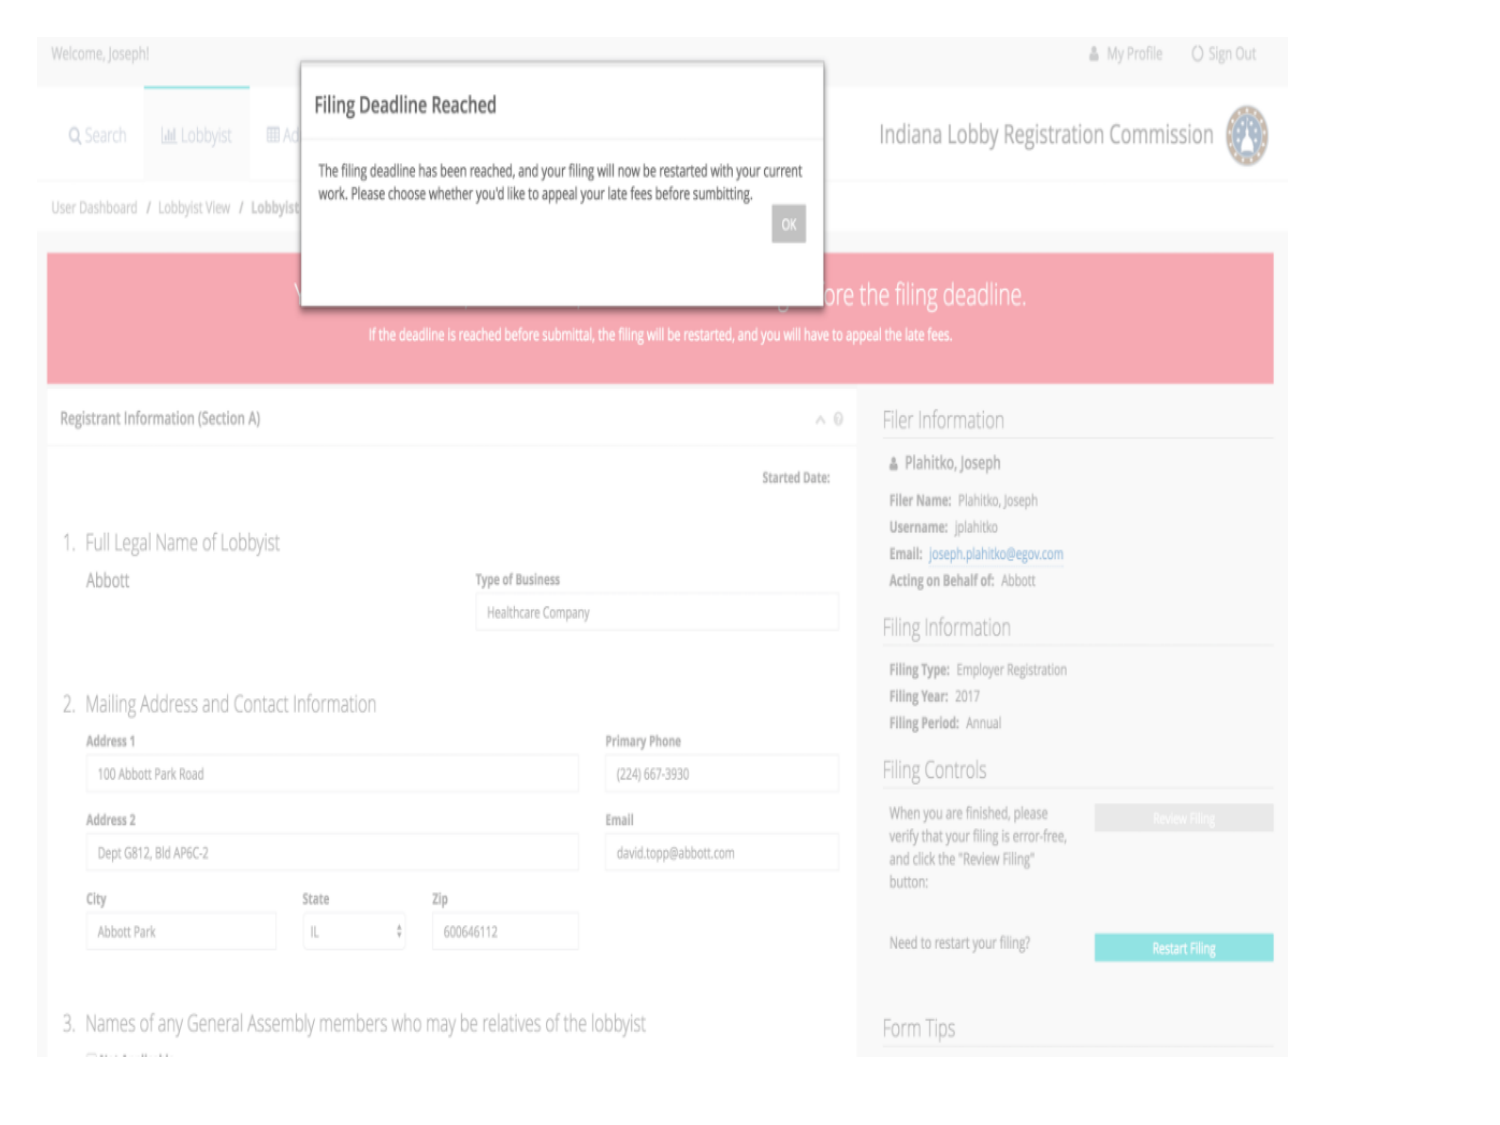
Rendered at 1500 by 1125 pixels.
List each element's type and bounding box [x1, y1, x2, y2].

picture [37, 37, 1288, 1057]
